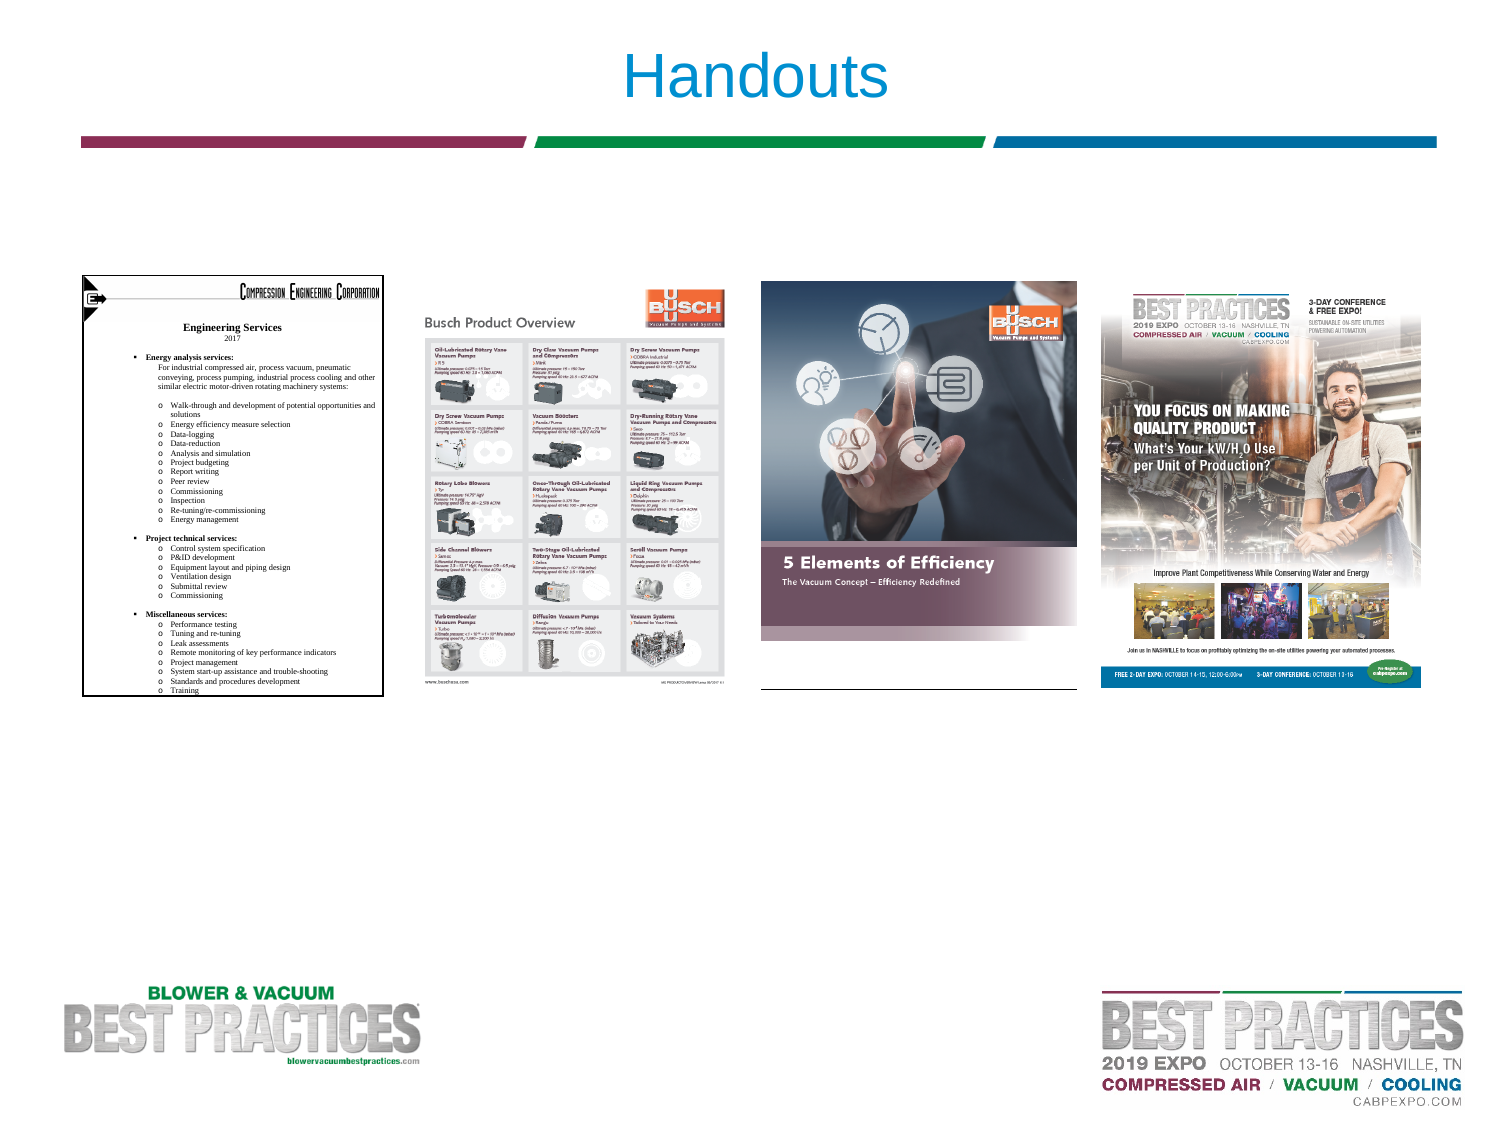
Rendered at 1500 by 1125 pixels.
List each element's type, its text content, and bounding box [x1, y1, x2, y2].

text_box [1101, 274, 1421, 688]
picture [75, 117, 1450, 163]
picture [1100, 985, 1465, 1110]
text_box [761, 282, 1077, 690]
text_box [83, 276, 383, 696]
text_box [412, 276, 737, 696]
title Handouts [75, 24, 1438, 118]
picture [62, 985, 422, 1068]
